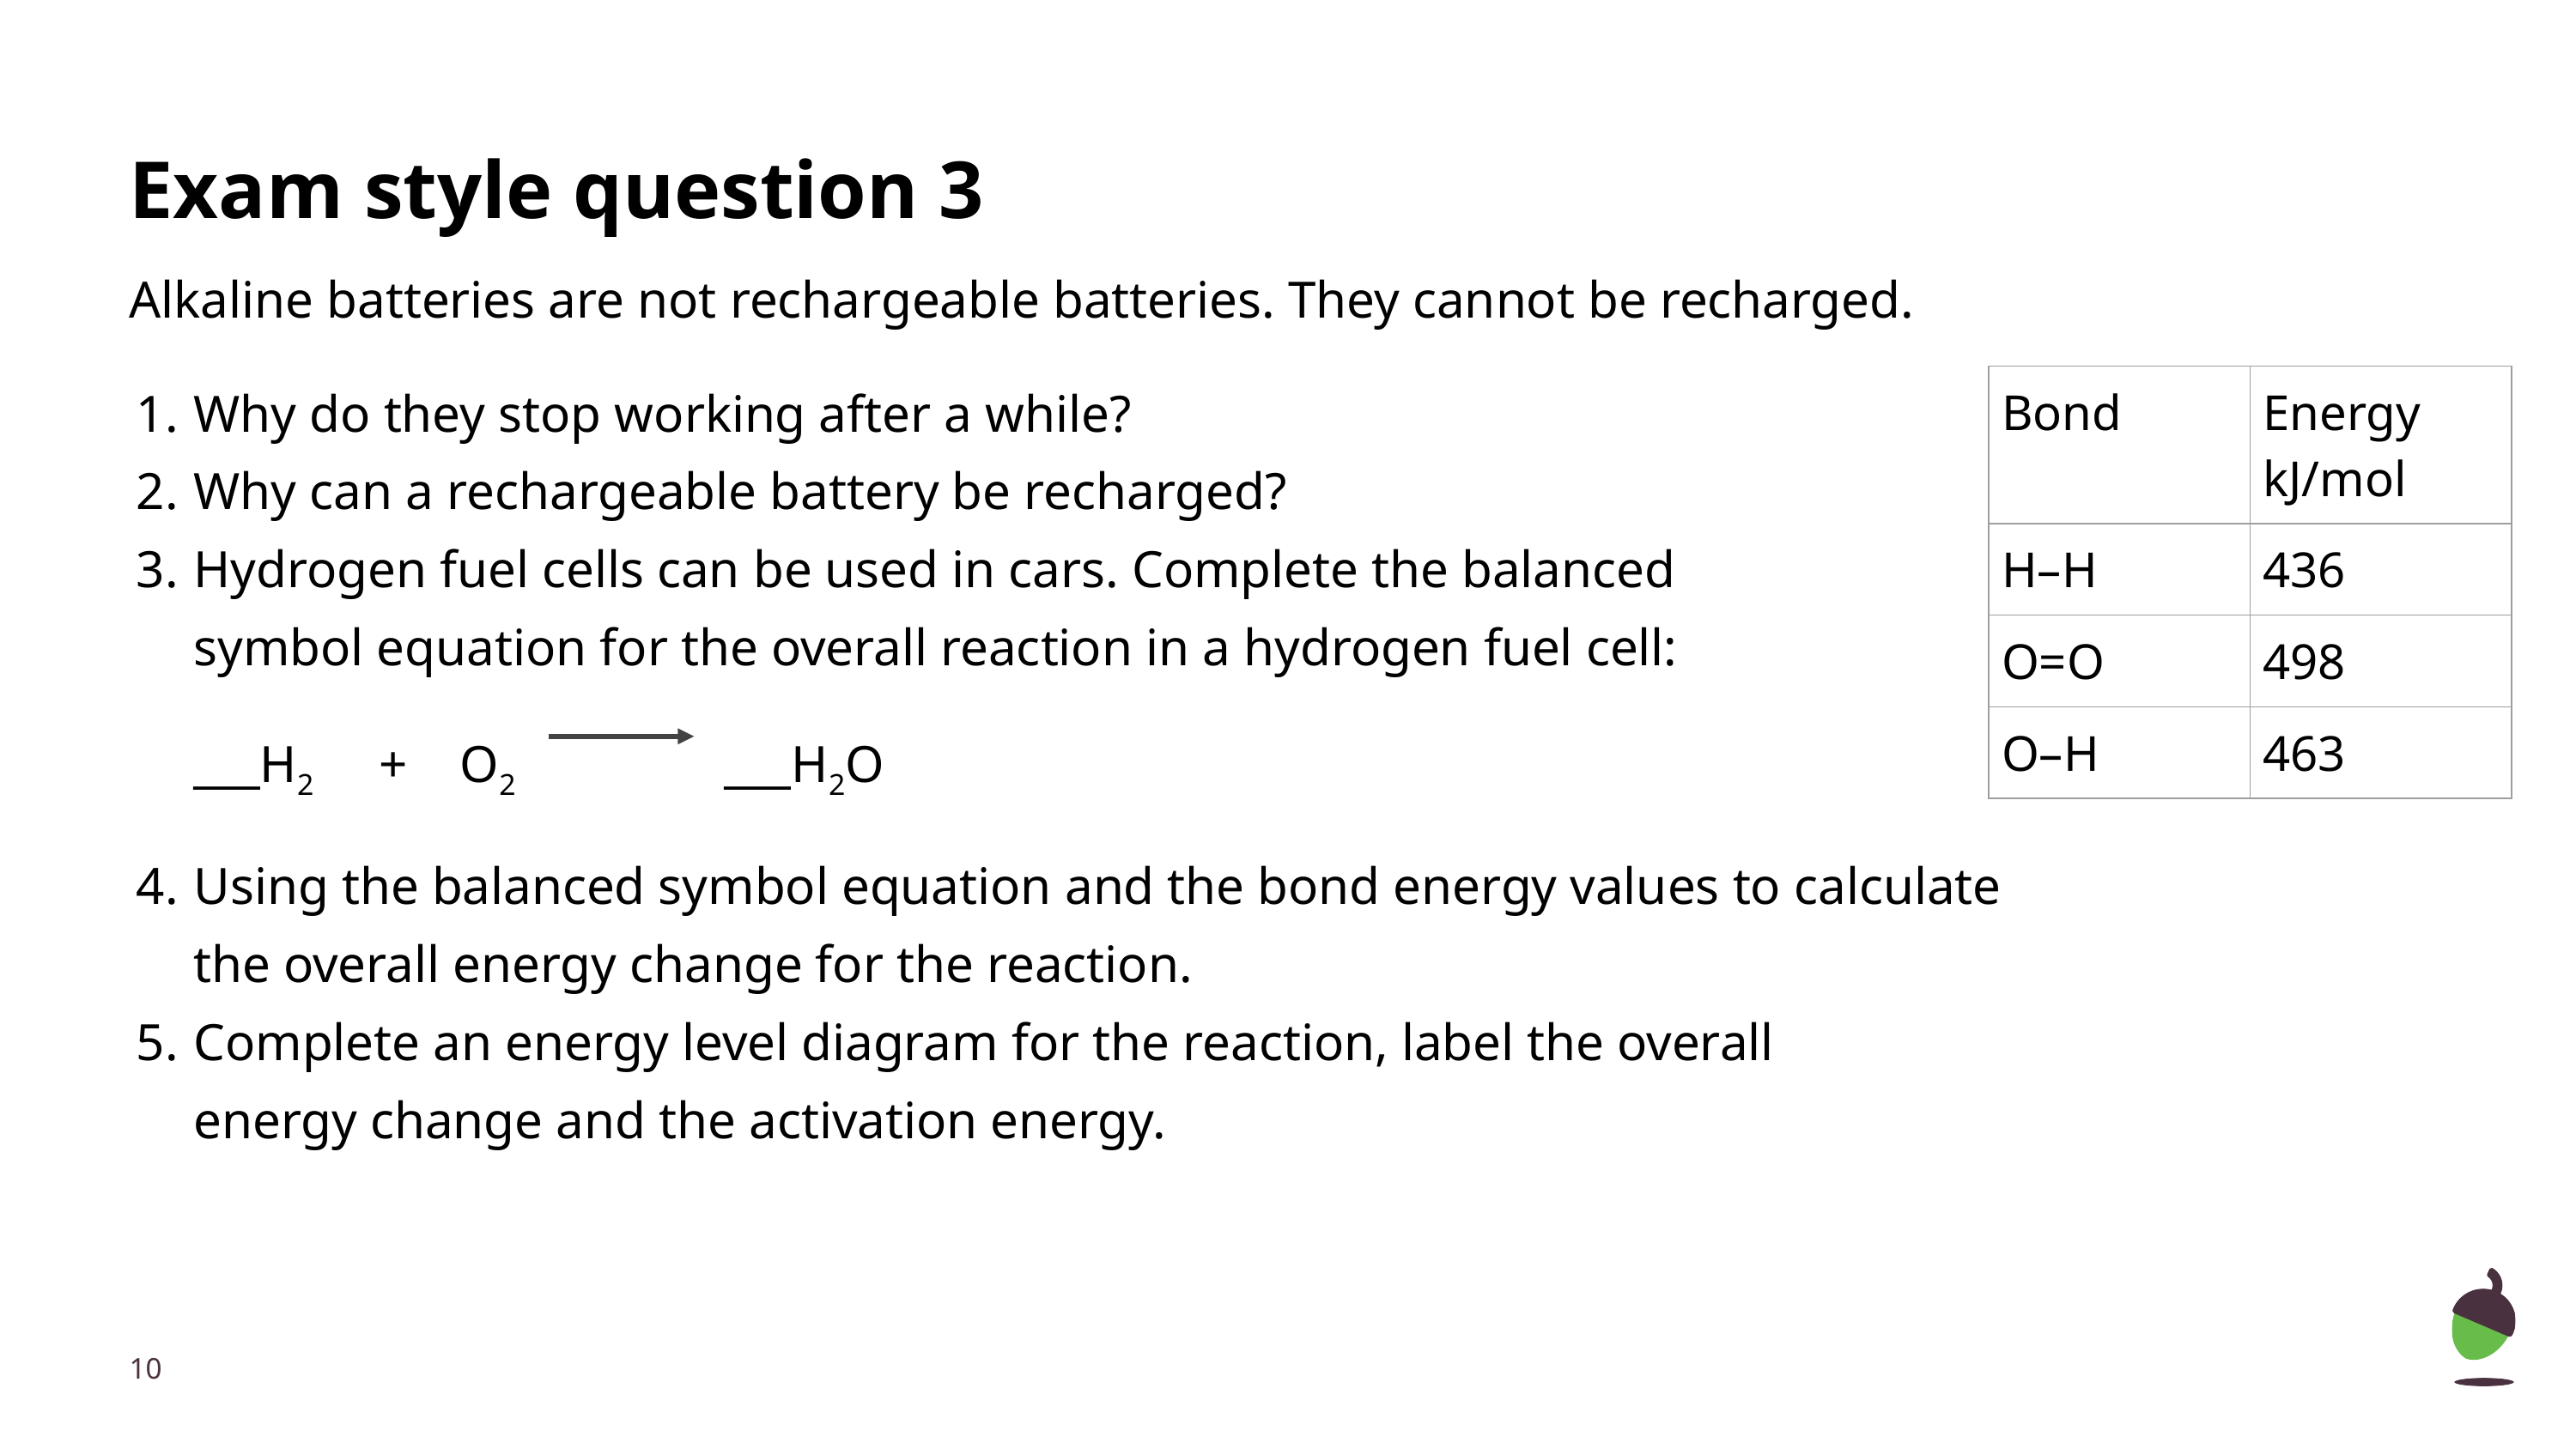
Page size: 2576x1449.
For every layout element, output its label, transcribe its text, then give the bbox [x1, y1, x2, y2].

table_cell 463 [2251, 707, 2511, 797]
table_cell 498 [2251, 615, 2511, 706]
picture [2451, 1268, 2516, 1386]
table_cell 436 [2251, 524, 2511, 615]
table_cell O=O [1990, 615, 2250, 706]
title Exam style question 3 [129, 124, 1990, 250]
slide_number ‹#› [129, 1349, 332, 1401]
table_header Bond [1990, 367, 2250, 523]
table_cell O–H [1990, 707, 2250, 797]
table_header Energy kJ/mol [2251, 367, 2511, 523]
list Alkaline batteries are not rechargeable batteries. They cannot be recharged. Why do they stop working after a while? Why can a rechargeable battery be recharged? Hydrogen fuel cells can be used in cars. Complete the balanced symbol equation for the overall reaction in a hydrogen fuel cell: ___H2 + O2 ___H2O Using the balanced symbol equation and the bond energy values to calculate the overall energy change for the reaction. Complete an energy level diagram for the reaction, label the overall energy change and the activation energy. [129, 250, 2085, 1140]
table_cell H–H [1990, 524, 2250, 615]
